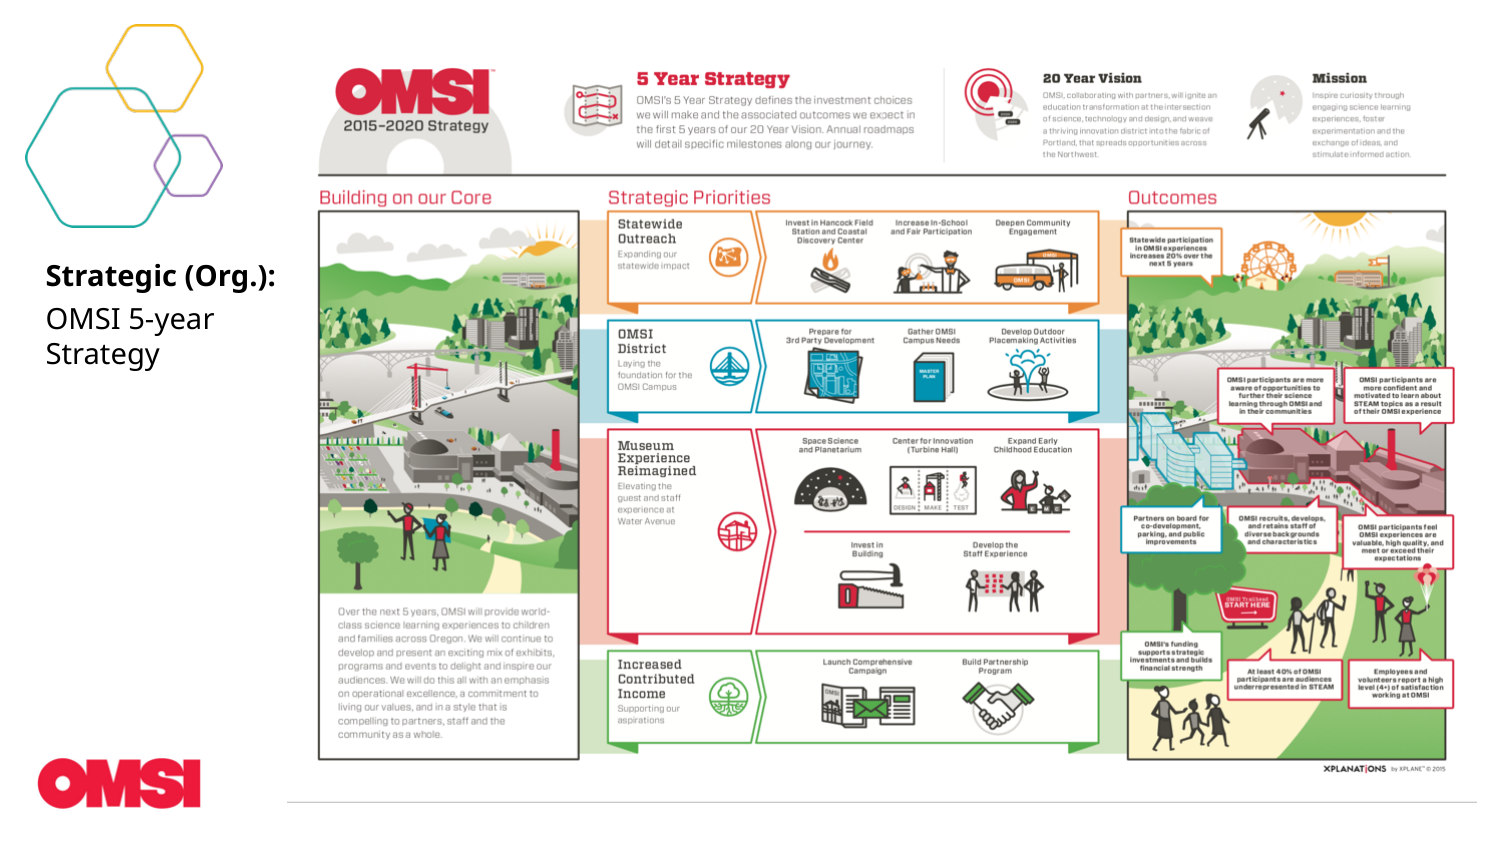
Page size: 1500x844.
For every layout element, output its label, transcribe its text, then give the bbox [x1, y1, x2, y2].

text_box Strategic (Org.): OMSI 5-year Strategy [30, 250, 282, 495]
picture [287, 40, 1477, 804]
picture [30, 751, 212, 817]
picture [24, 24, 223, 229]
